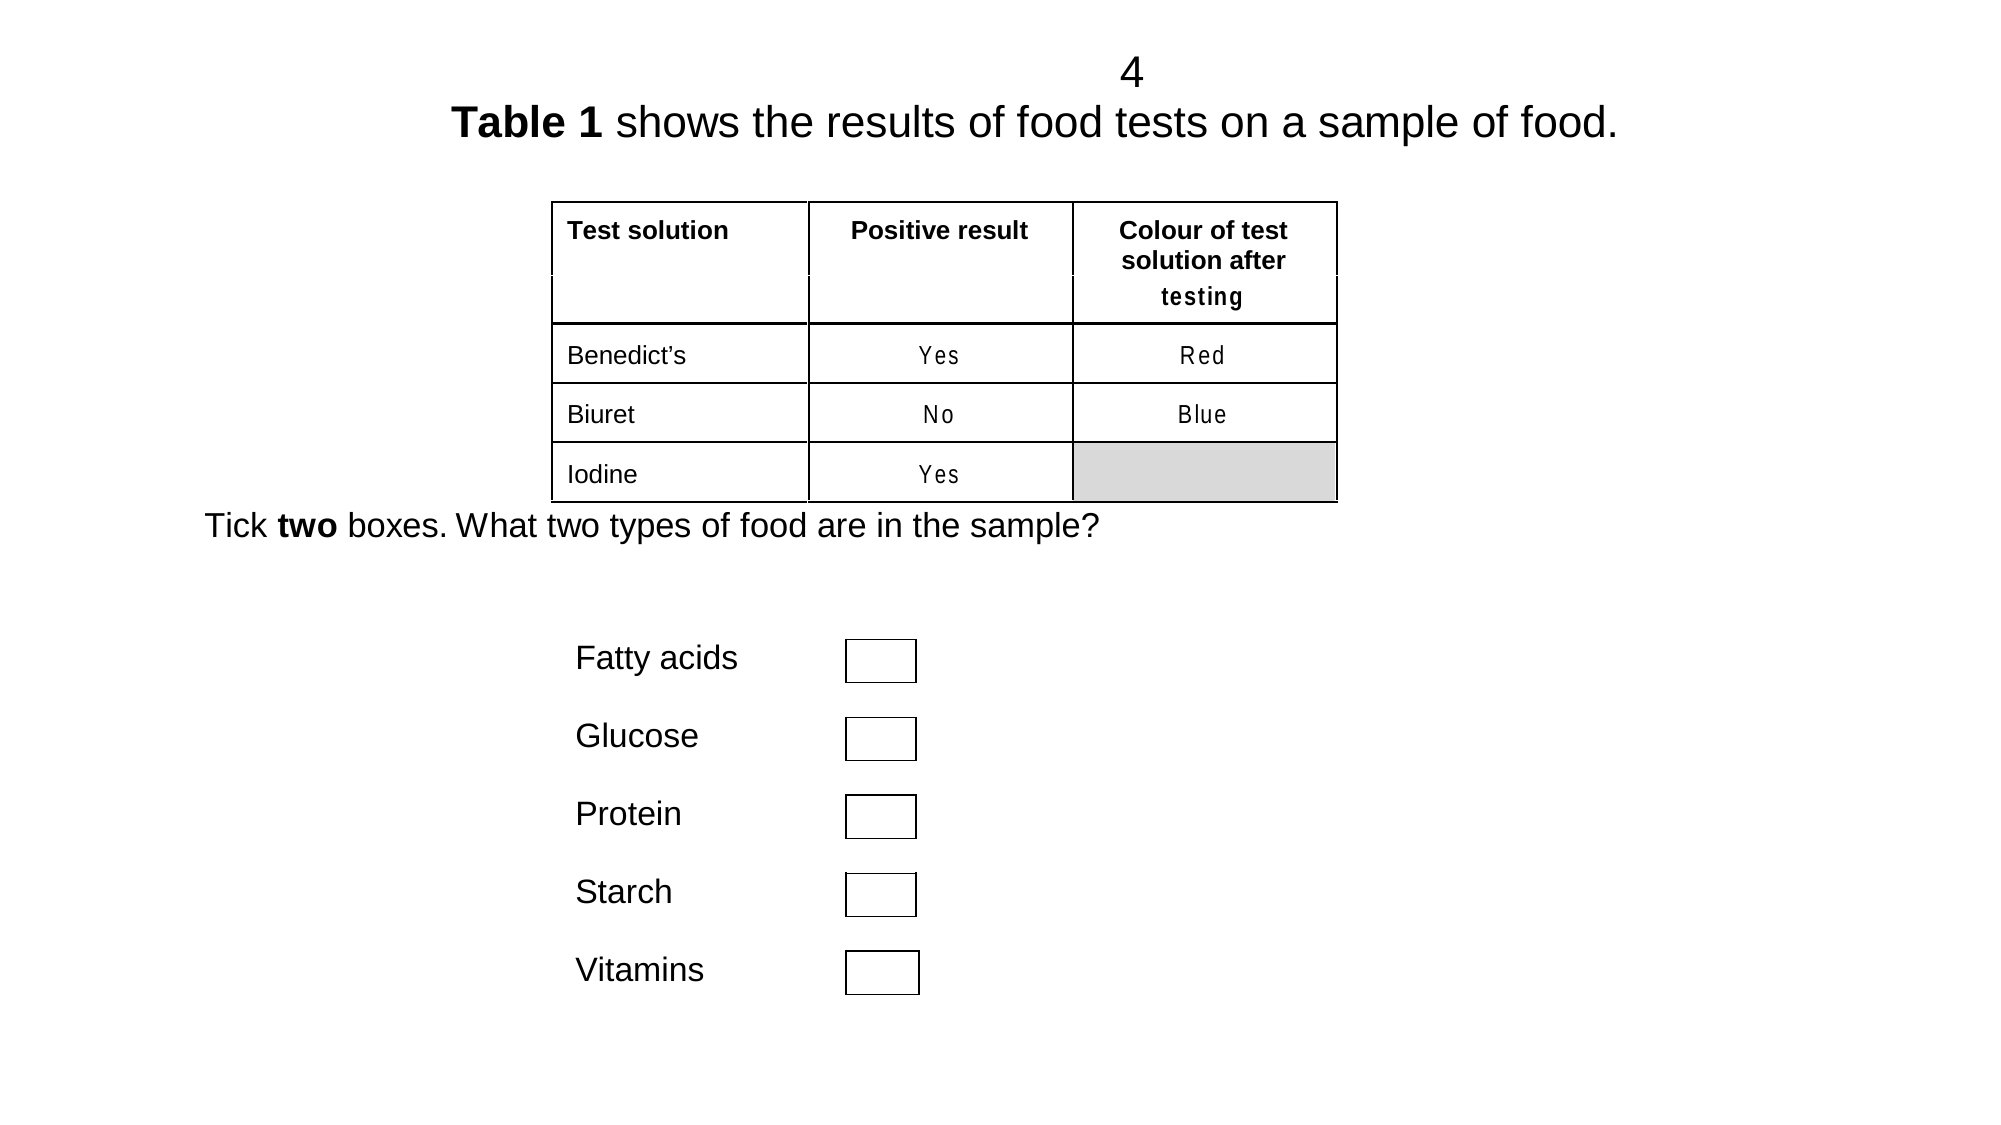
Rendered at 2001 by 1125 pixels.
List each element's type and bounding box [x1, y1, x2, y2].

picture [0, 200, 1431, 586]
picture [346, 638, 1729, 1020]
picture [154, 46, 1968, 149]
